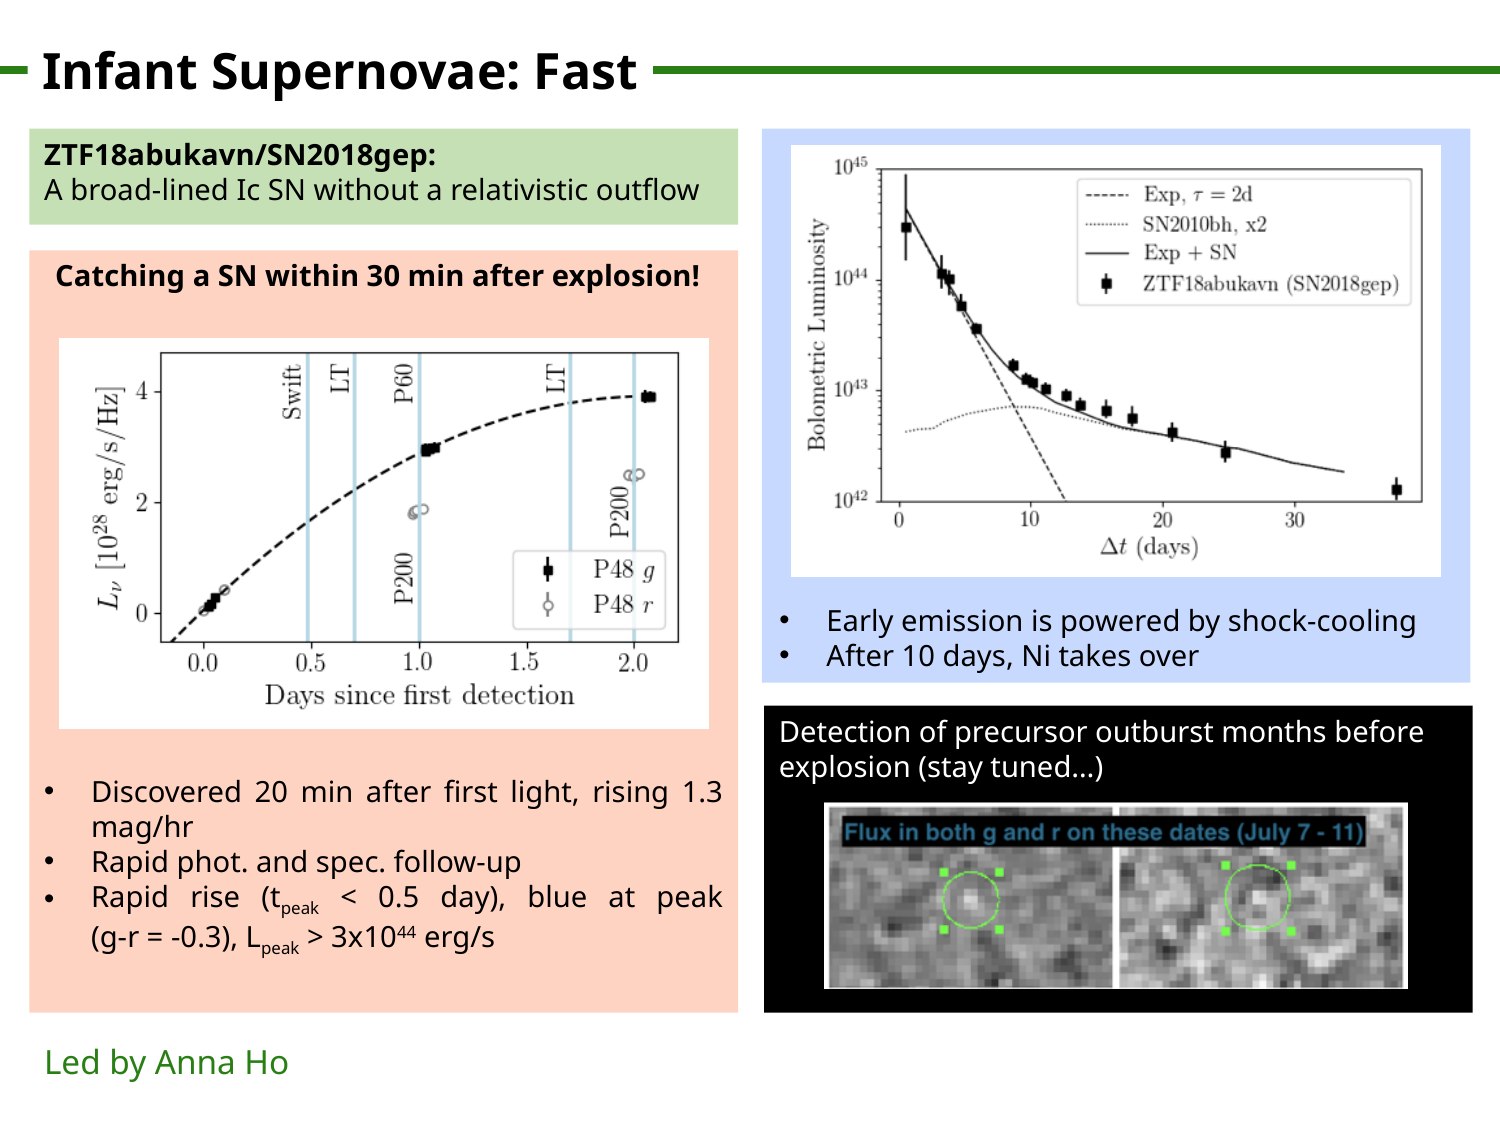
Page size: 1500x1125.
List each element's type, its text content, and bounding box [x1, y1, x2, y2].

picture [824, 801, 1408, 989]
text_box Catching a SN within 30 min after explosion! [23, 250, 733, 301]
text_box Led by Anna Ho [29, 1033, 702, 1089]
picture [58, 338, 709, 729]
text_box ZTF18abukavn/SN2018gep: A broad-lined Ic SN without a relativistic outflow [29, 128, 739, 225]
text_box Infant Supernovae: Fast [27, 70, 653, 108]
text_box Detection of precursor outburst months before explosion (stay tuned…) [764, 705, 1473, 1013]
text_box [28, 249, 739, 1014]
text_box Infant Supernovae: Fast [27, 32, 653, 69]
text_box [761, 128, 1471, 684]
picture [791, 145, 1441, 577]
text_box Discovered 20 min after first light, rising 1.3 mag/hr Rapid phot. and spec. follow-up Rapid rise (tpeak < 0.5 day), blue at peak (g-r = -0.3), Lpeak > 3x1044 erg/s [29, 765, 739, 965]
text_box Early emission is powered by shock-cooling After 10 days, Ni takes over [764, 594, 1468, 680]
